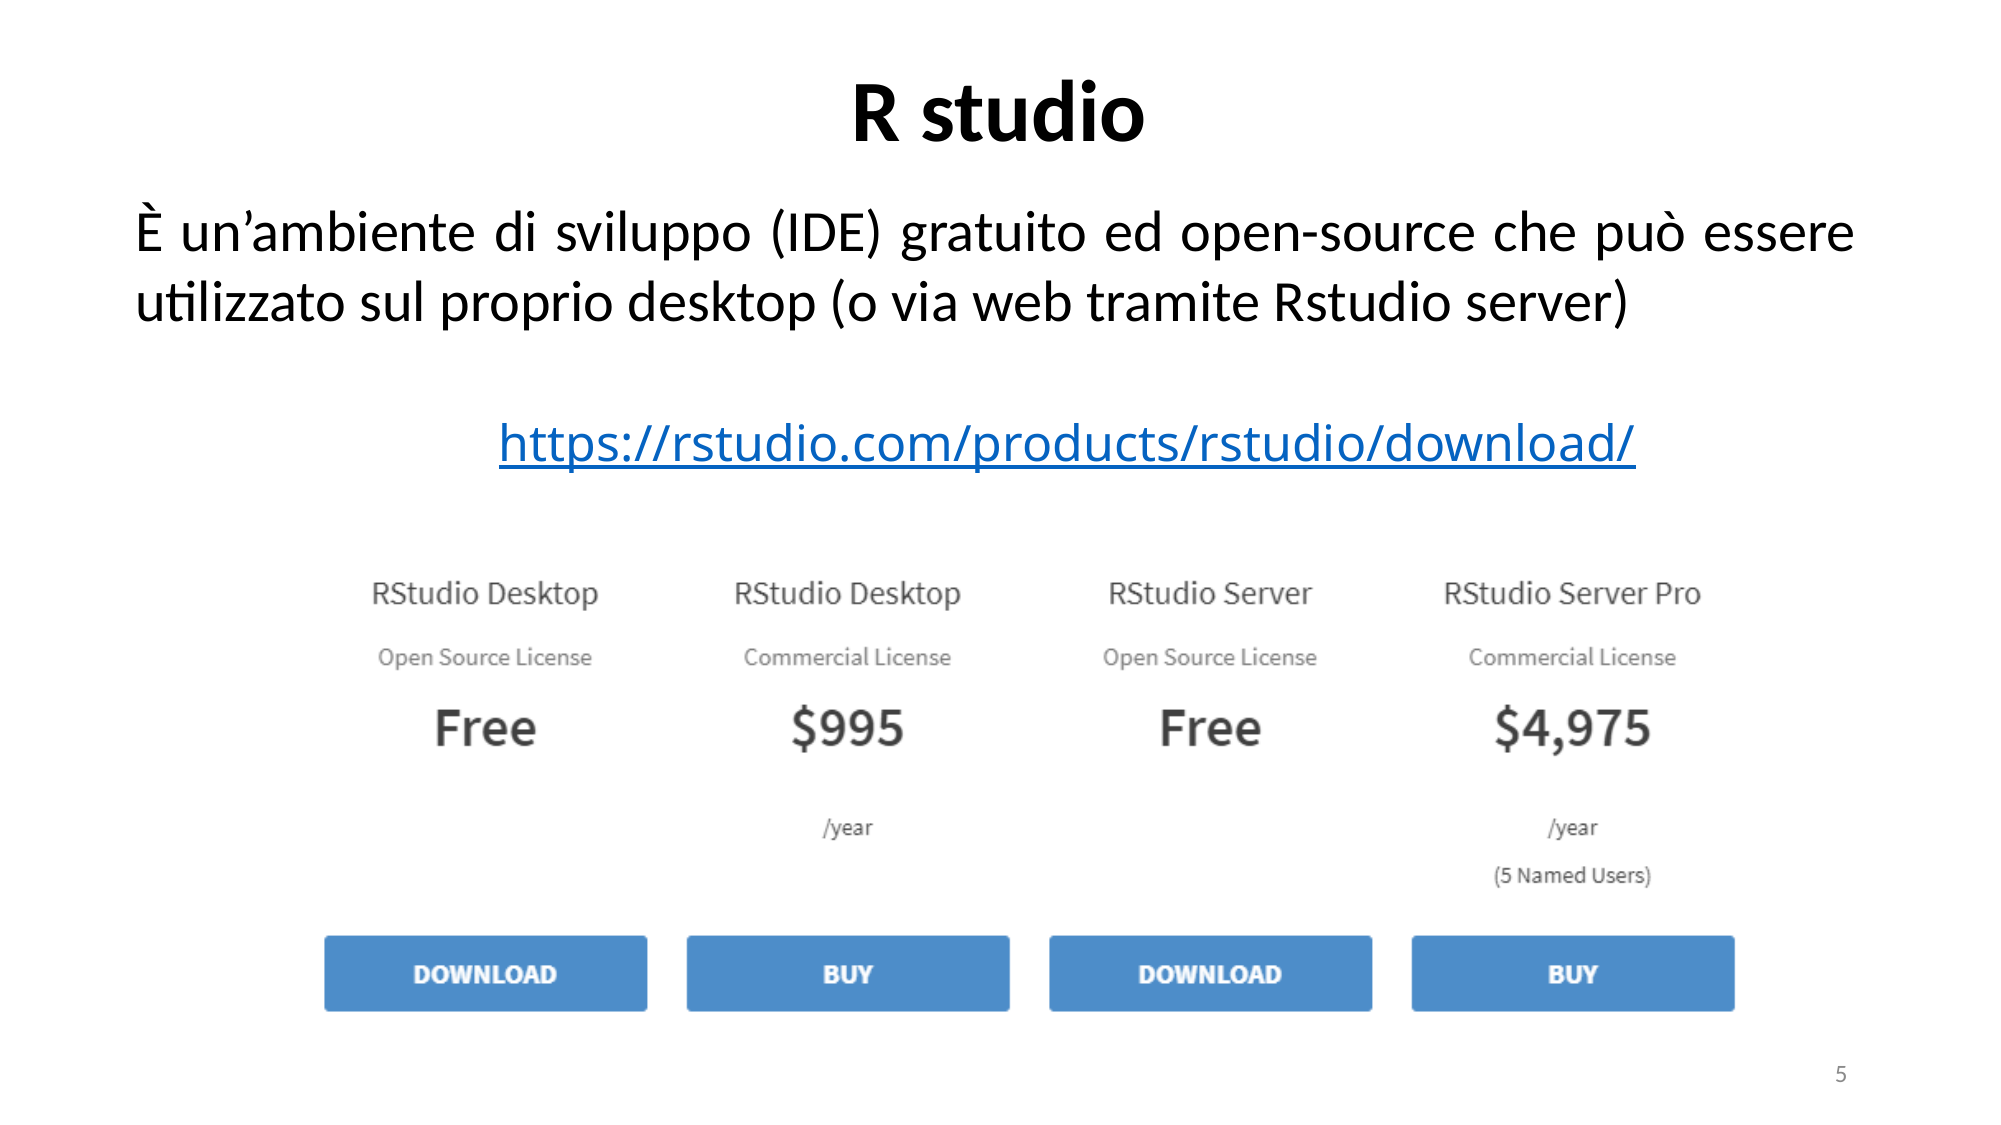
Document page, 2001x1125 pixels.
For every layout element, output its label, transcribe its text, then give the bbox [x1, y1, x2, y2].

text_box https://rstudio.com/products/rstudio/download/ [484, 404, 1659, 488]
slide_number 5 [1412, 1042, 1863, 1103]
picture [216, 545, 1806, 1030]
text_box È un’ambiente di sviluppo (IDE) gratuito ed open-source che può essere utilizzato sul proprio desktop (o via web tramite Rstudio server) [120, 186, 1872, 341]
text_box R studio [596, 46, 1402, 167]
